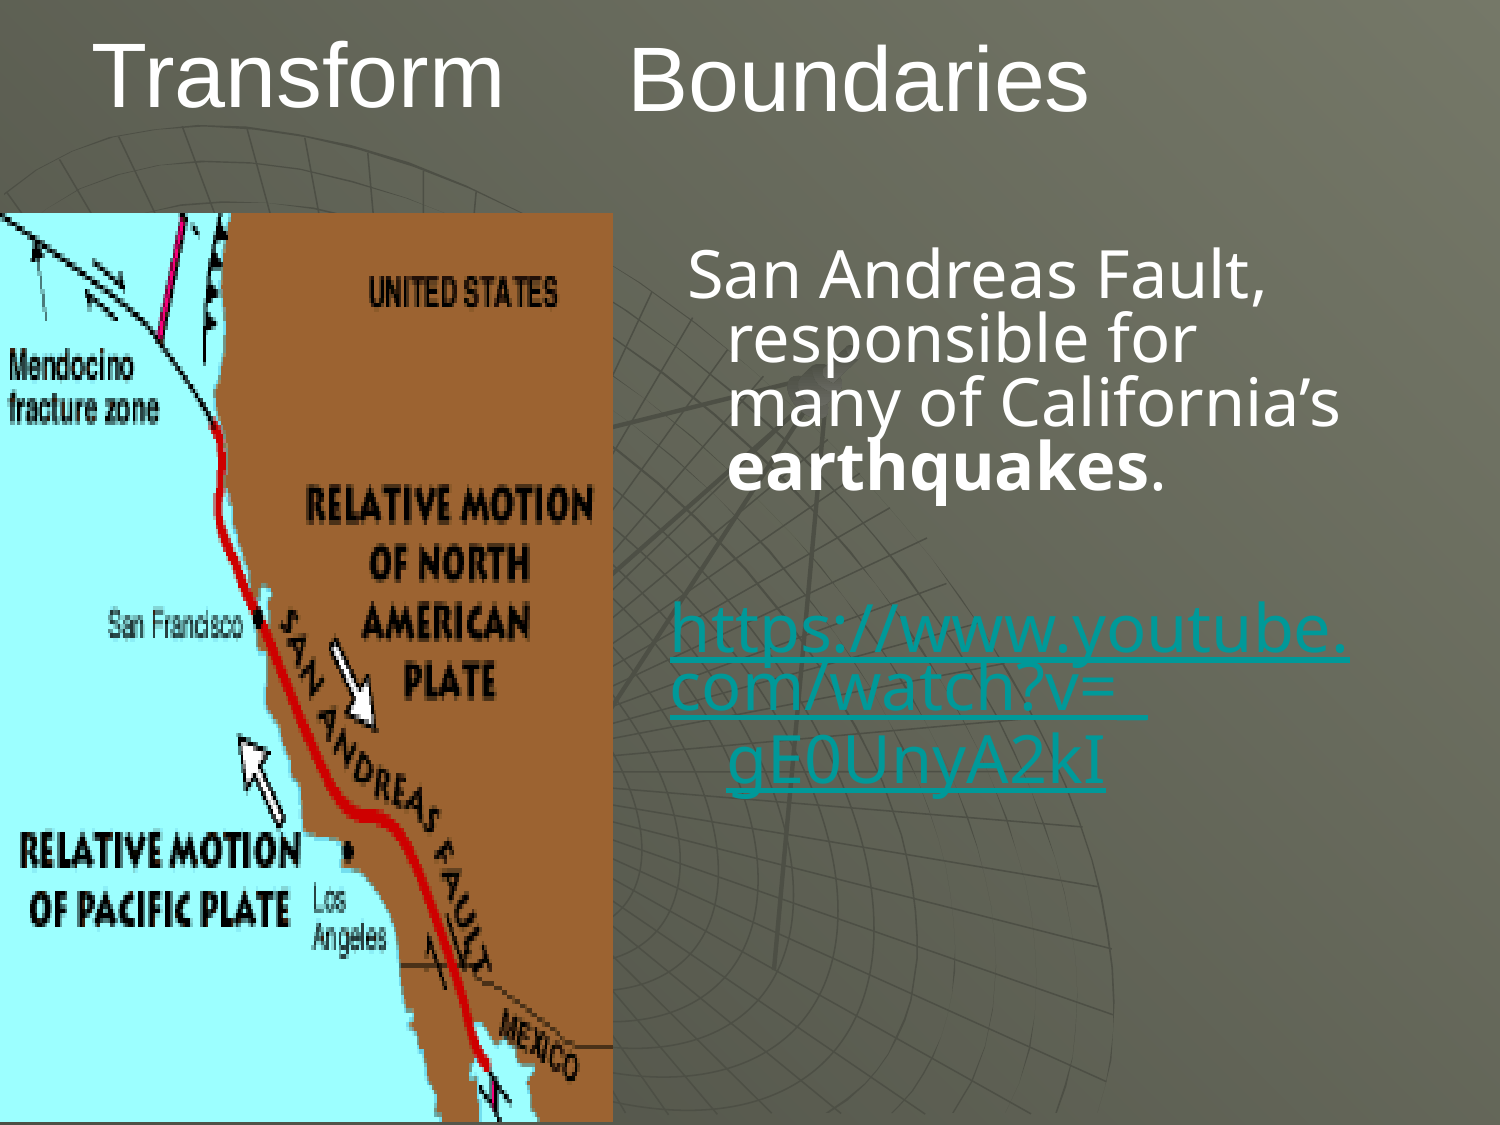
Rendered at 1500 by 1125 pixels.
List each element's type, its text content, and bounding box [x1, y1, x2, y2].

text_box Boundaries [612, 12, 1438, 138]
picture [0, 212, 613, 1123]
title Transform [0, 0, 538, 143]
list San Andreas Fault, responsible for many of California’s earthquakes. https://www.youtube.com/watch?v=_gE0UnyA2kI [654, 240, 1396, 1125]
